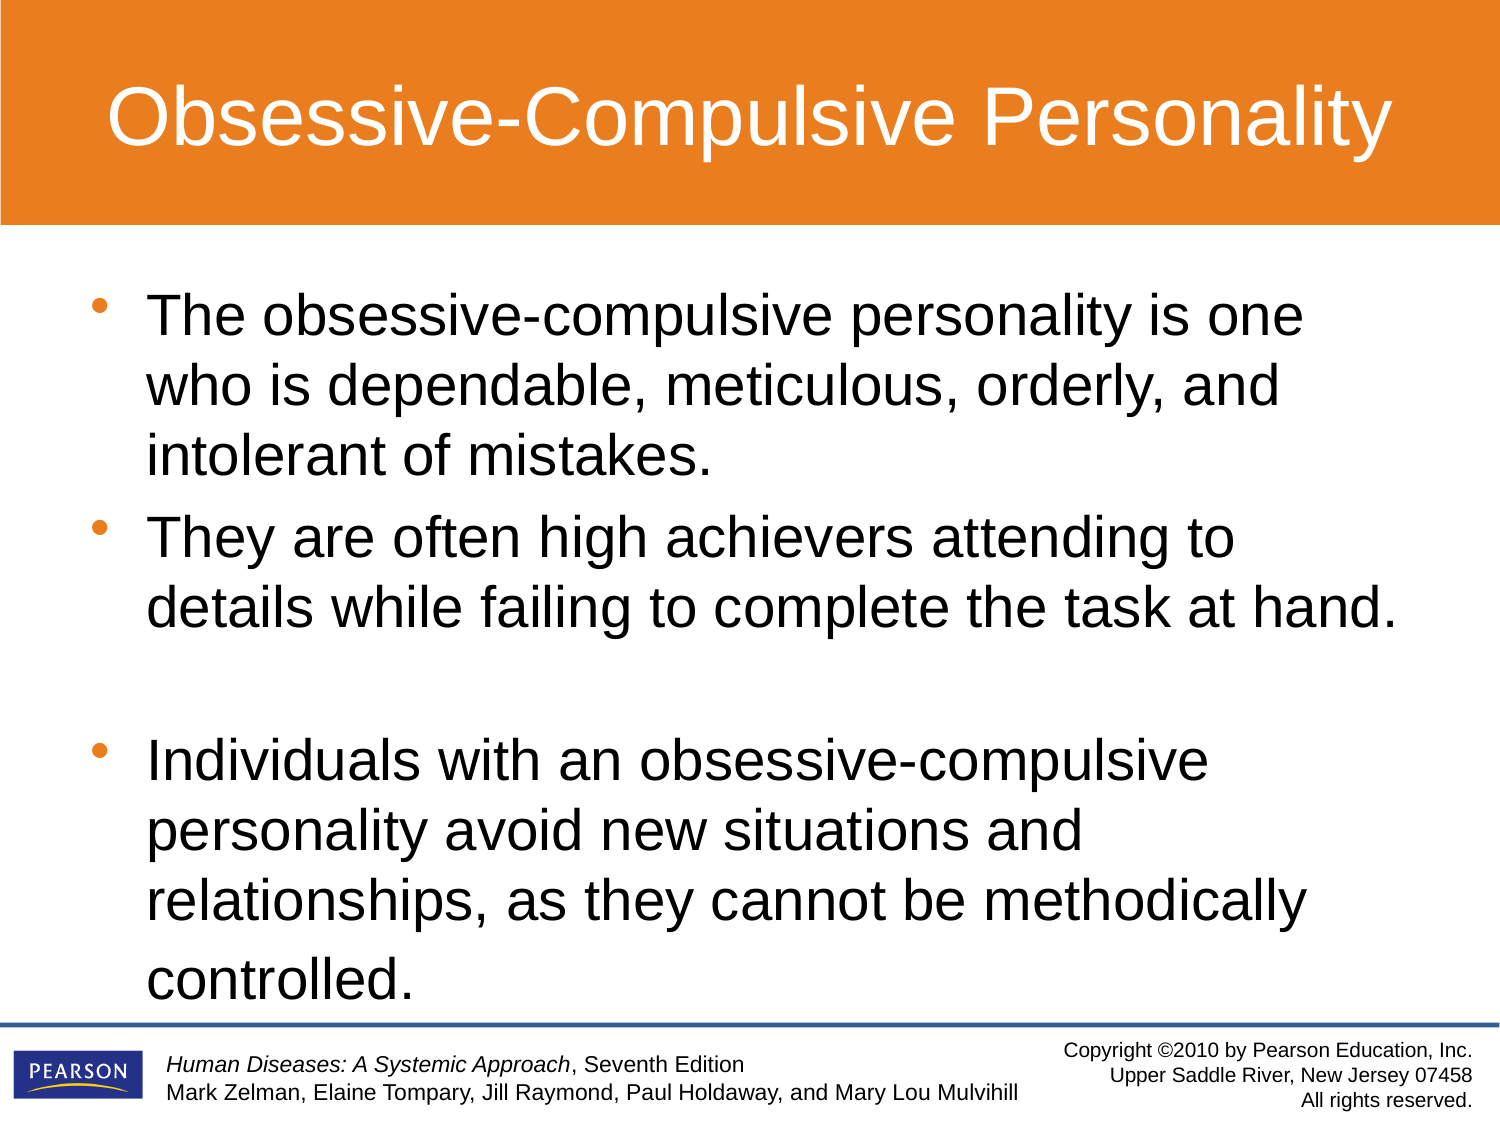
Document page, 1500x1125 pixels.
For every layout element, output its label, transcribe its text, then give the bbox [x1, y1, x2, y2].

title Obsessive-Compulsive Personality [0, 0, 1500, 226]
picture [12, 1049, 144, 1100]
list The obsessive-compulsive personality is one who is dependable, meticulous, orderly, and intolerant of mistakes. They are often high achievers attending to details while failing to complete the task at hand. Individuals with an obsessive-compulsive personality avoid new situations and relationships, as they cannot be methodically controlled. [74, 269, 1426, 1013]
